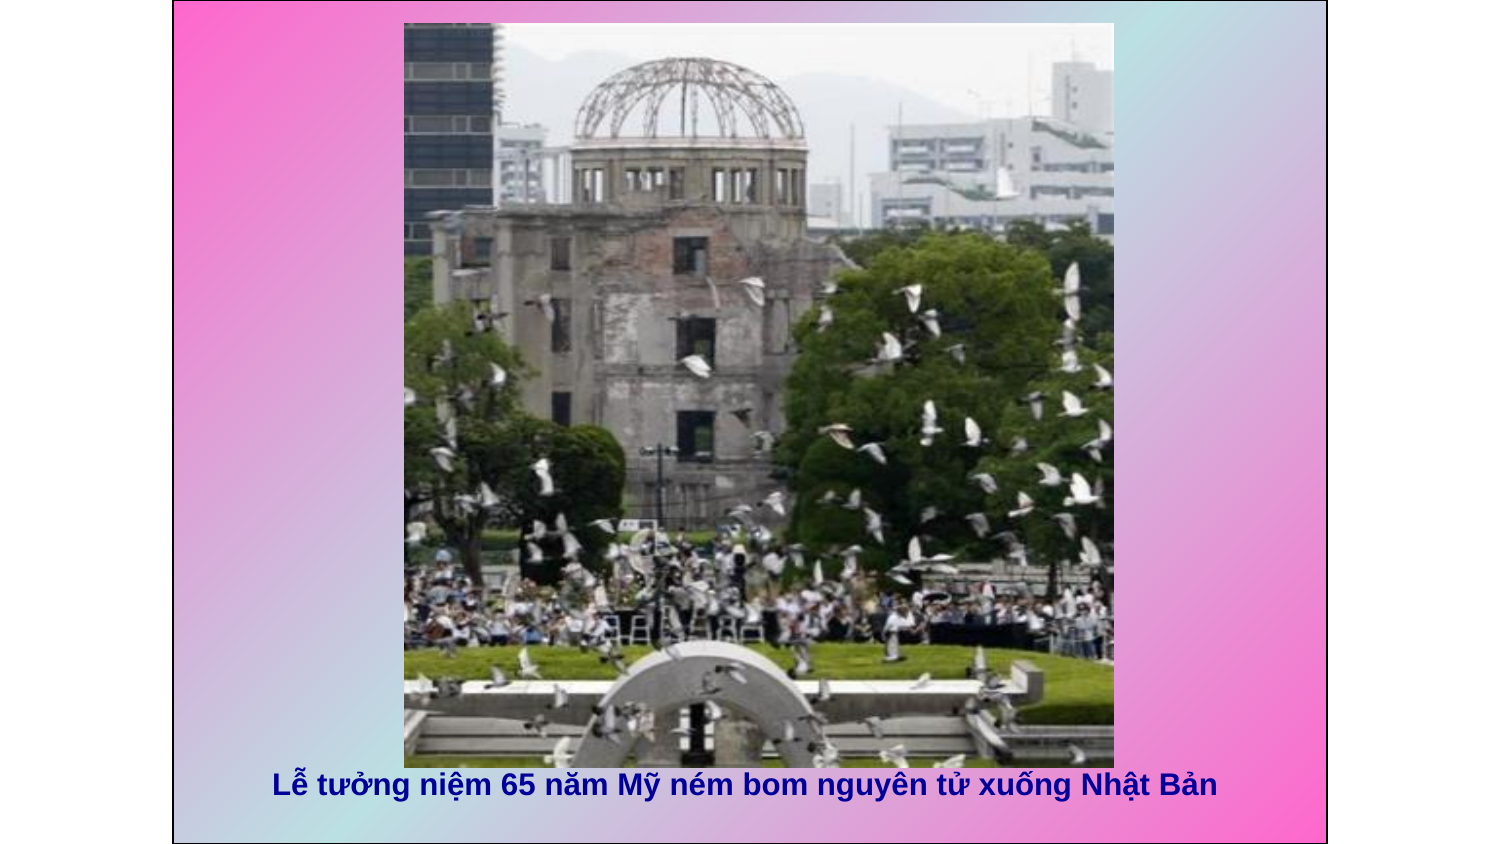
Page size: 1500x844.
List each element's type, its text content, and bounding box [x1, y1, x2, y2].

picture [404, 23, 1114, 768]
text_box [173, 0, 1327, 758]
text_box Lễ tưởng niệm 65 năm Mỹ ném bom nguyên tử xuống Nhật Bản [173, 758, 1327, 808]
text_box [173, 808, 1327, 844]
